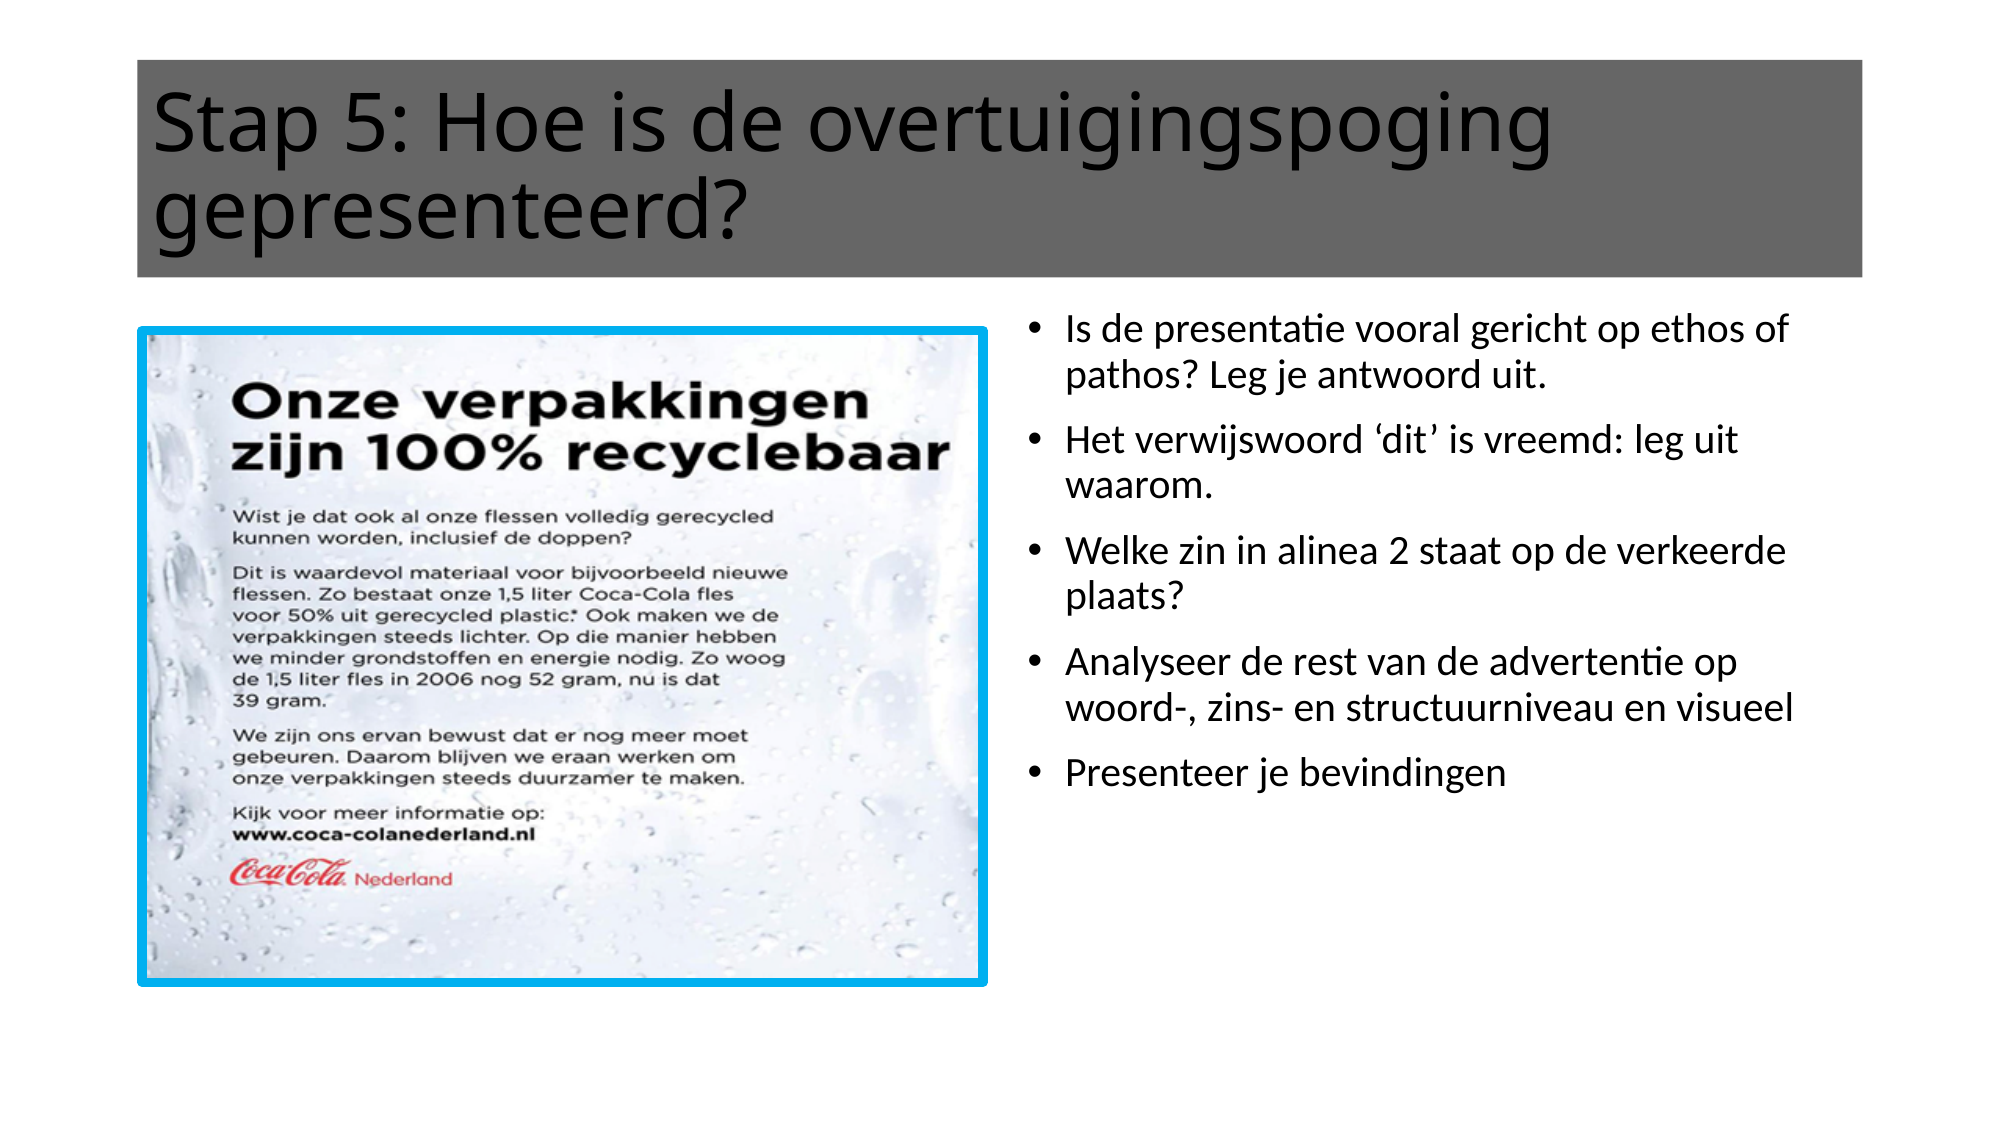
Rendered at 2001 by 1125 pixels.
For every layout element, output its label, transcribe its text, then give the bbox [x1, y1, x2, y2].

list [146, 335, 979, 978]
list Is de presentatie vooral gericht op ethos of pathos? Leg je antwoord uit. Het verwijswoord ‘dit’ is vreemd: leg uit waarom. Welke zin in alinea 2 staat op de verkeerde plaats? Analyseer de rest van de advertentie op woord-, zins- en structuurniveau en visueel Presenteer je bevindingen [1012, 299, 1863, 1014]
title Stap 5: Hoe is de overtuigingspoging gepresenteerd? [137, 59, 1863, 278]
